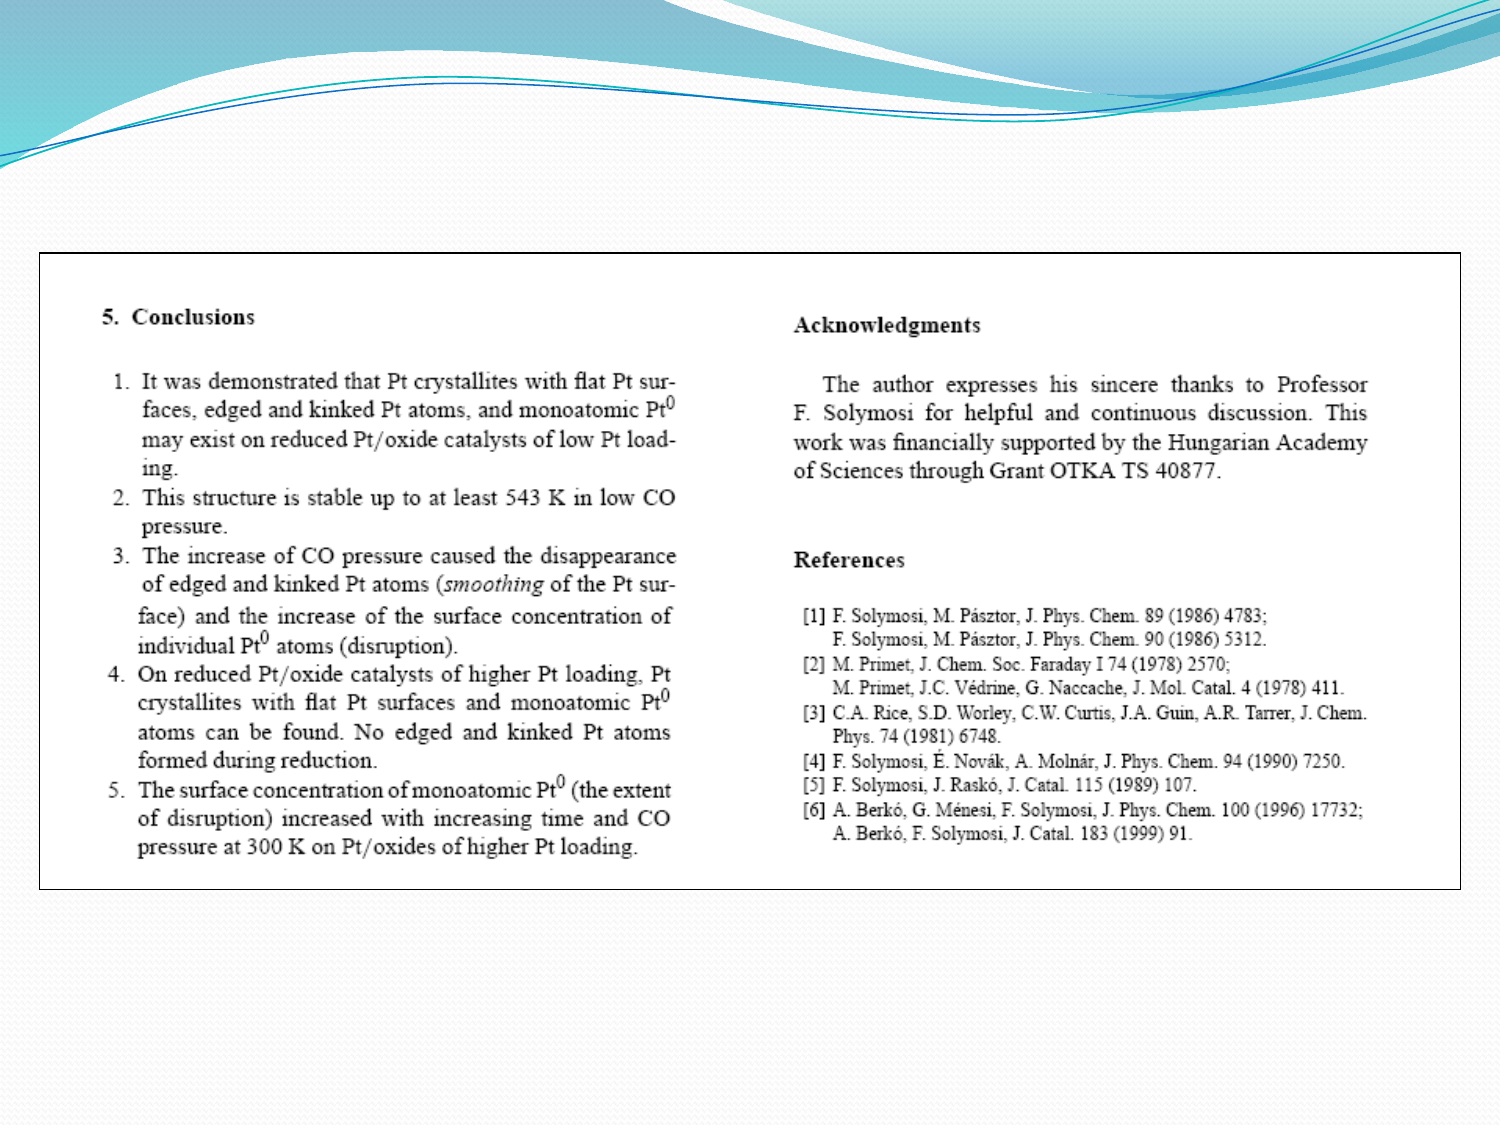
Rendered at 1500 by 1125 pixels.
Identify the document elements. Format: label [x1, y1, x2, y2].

text_box [39, 252, 1461, 890]
